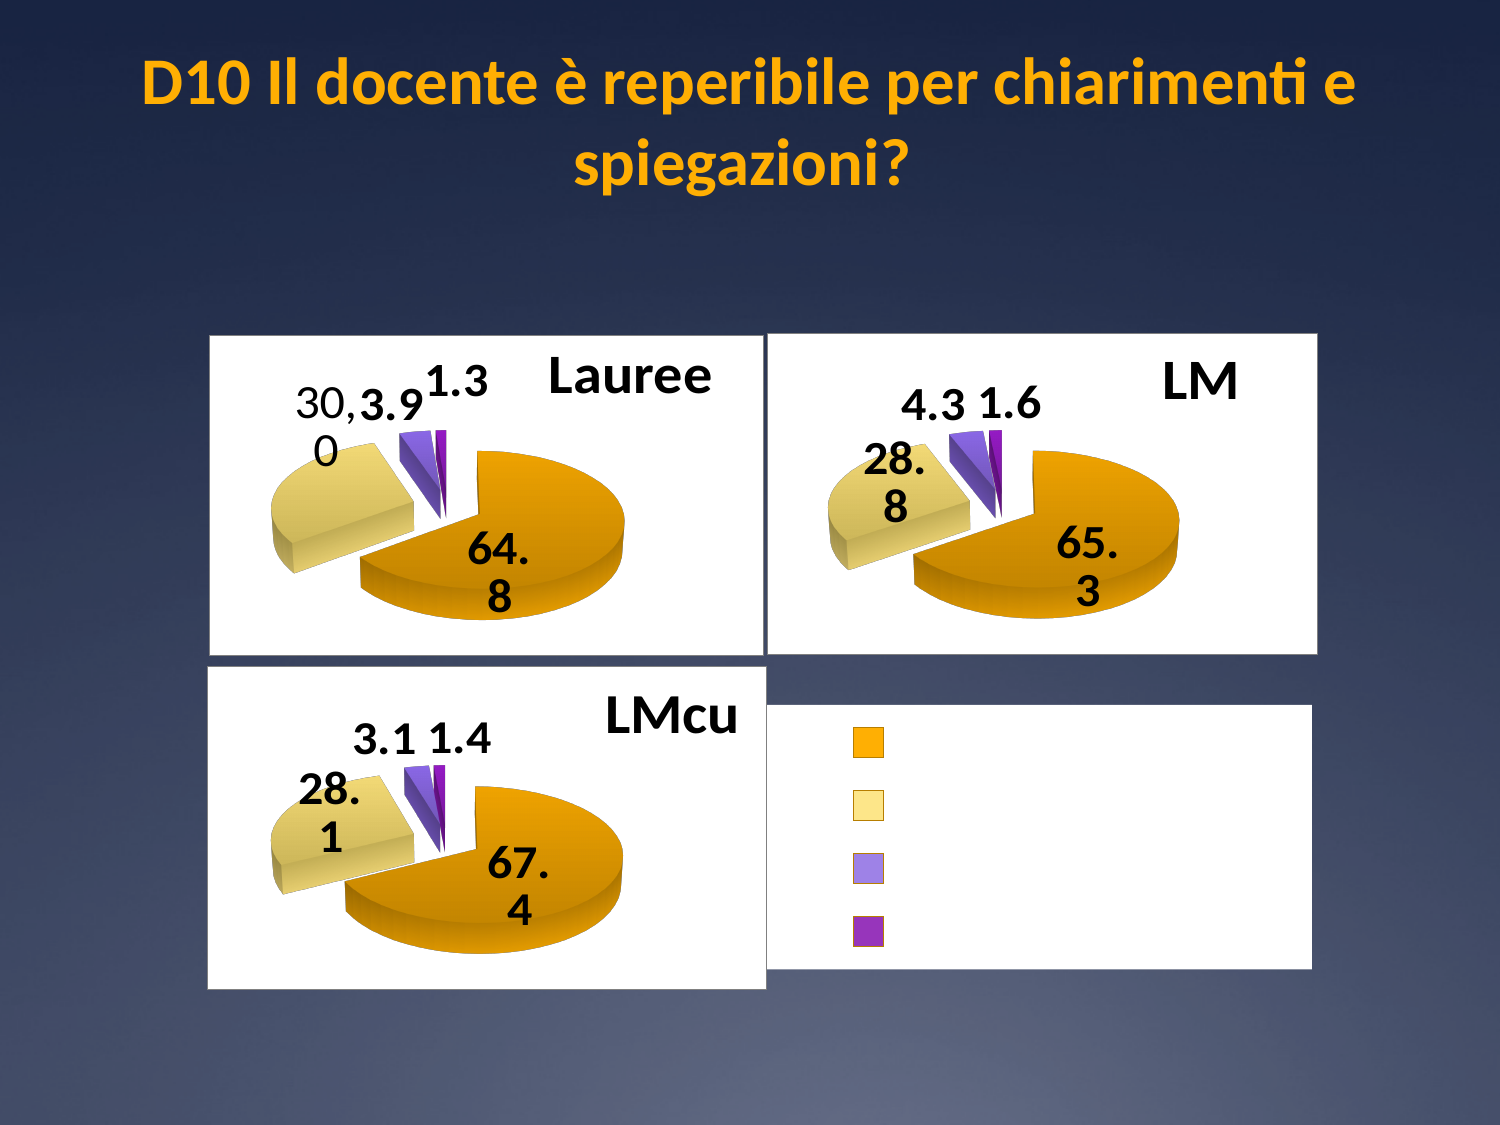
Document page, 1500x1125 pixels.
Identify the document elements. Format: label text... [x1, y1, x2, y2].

title D10 Il docente è reperibile per chiarimenti e spiegazioni? [100, 30, 1400, 241]
chart [782, 691, 1319, 1008]
chart [206, 332, 1319, 1011]
